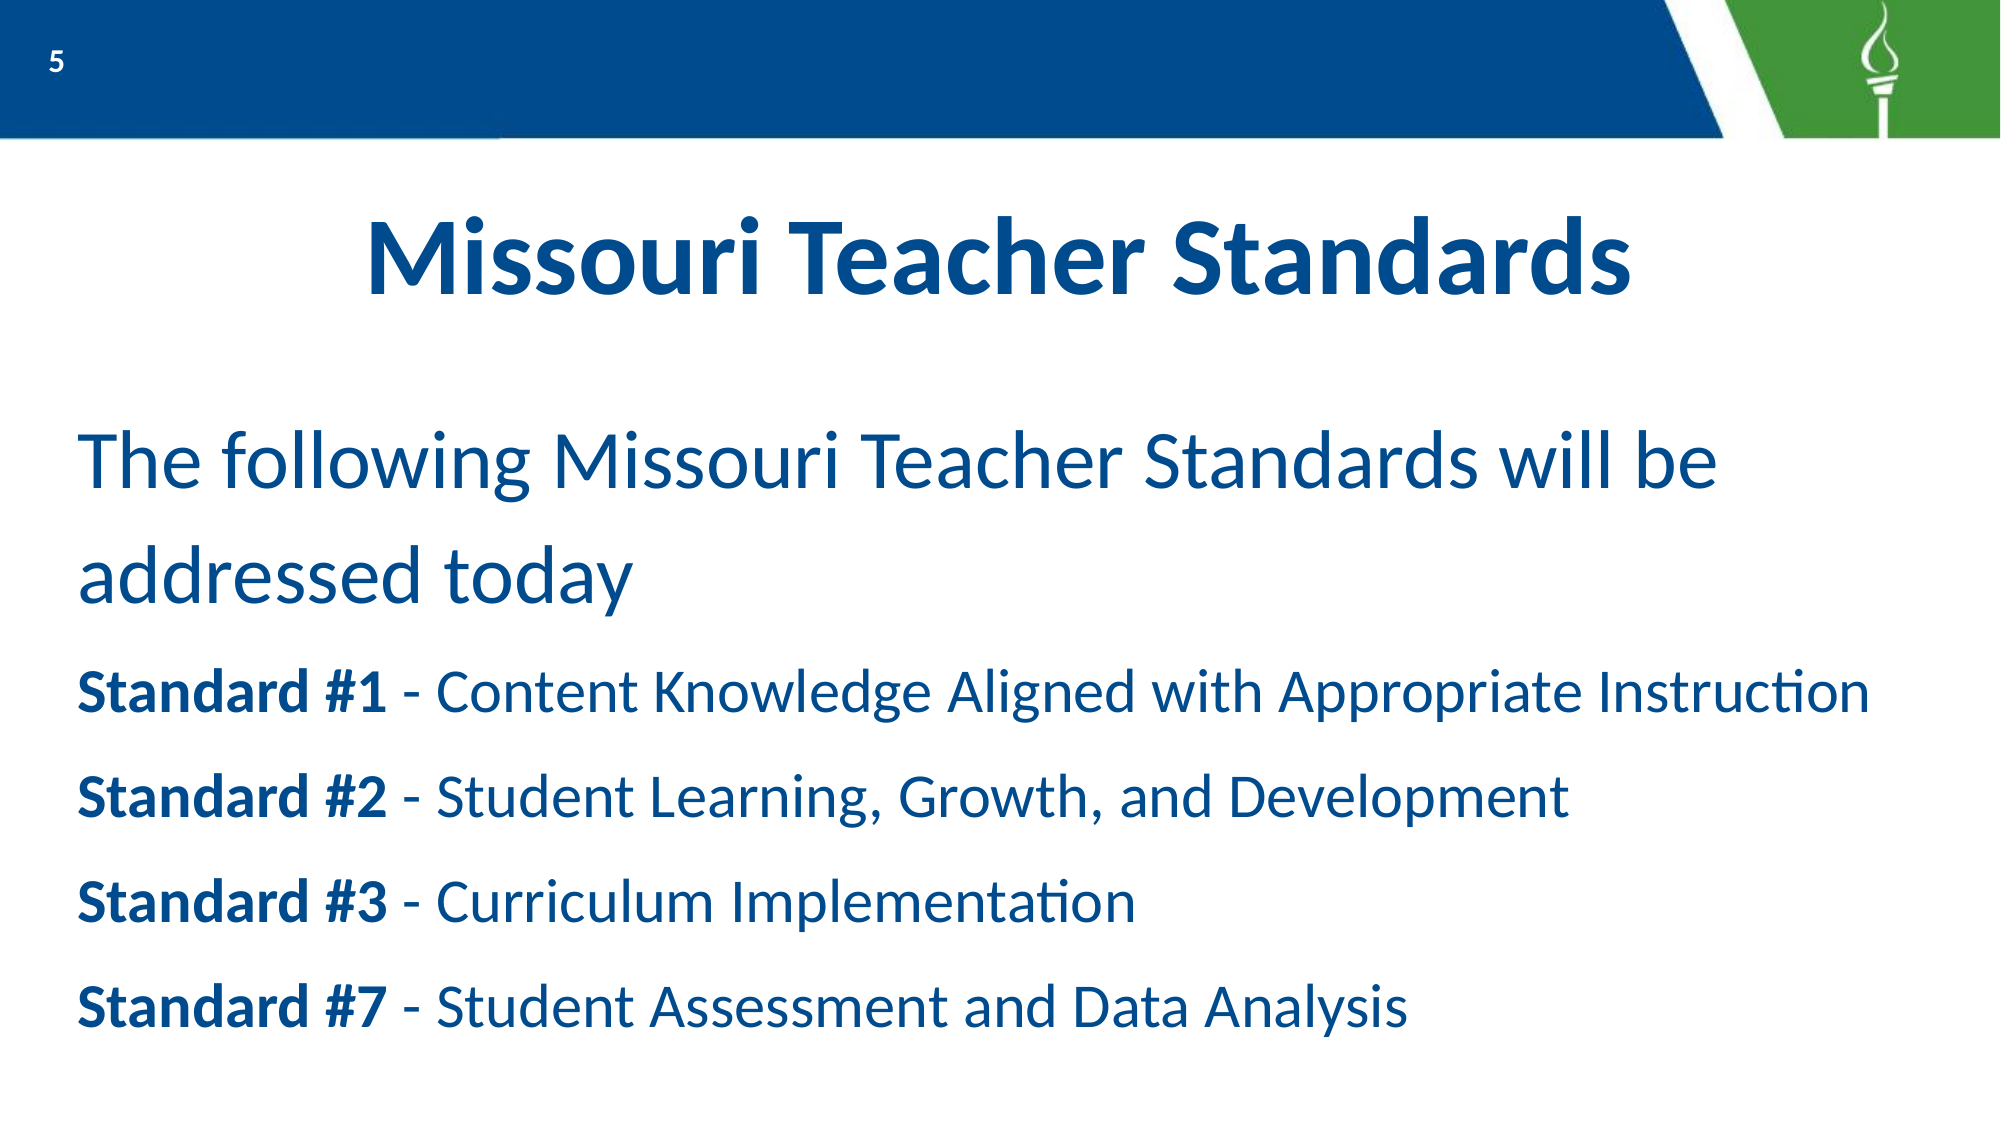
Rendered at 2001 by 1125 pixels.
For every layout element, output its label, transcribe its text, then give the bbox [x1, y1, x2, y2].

list The following Missouri Teacher Standards will be addressed today Standard #1 - Content Knowledge Aligned with Appropriate Instruction Standard #2 - Student Learning, Growth, and Development Standard #3 - Curriculum Implementation Standard #7 - Student Assessment and Data Analysis [62, 382, 1938, 1108]
picture [0, 0, 2001, 1125]
title Missouri Teacher Standards [62, 162, 1938, 338]
slide_number 5 [33, 29, 200, 89]
